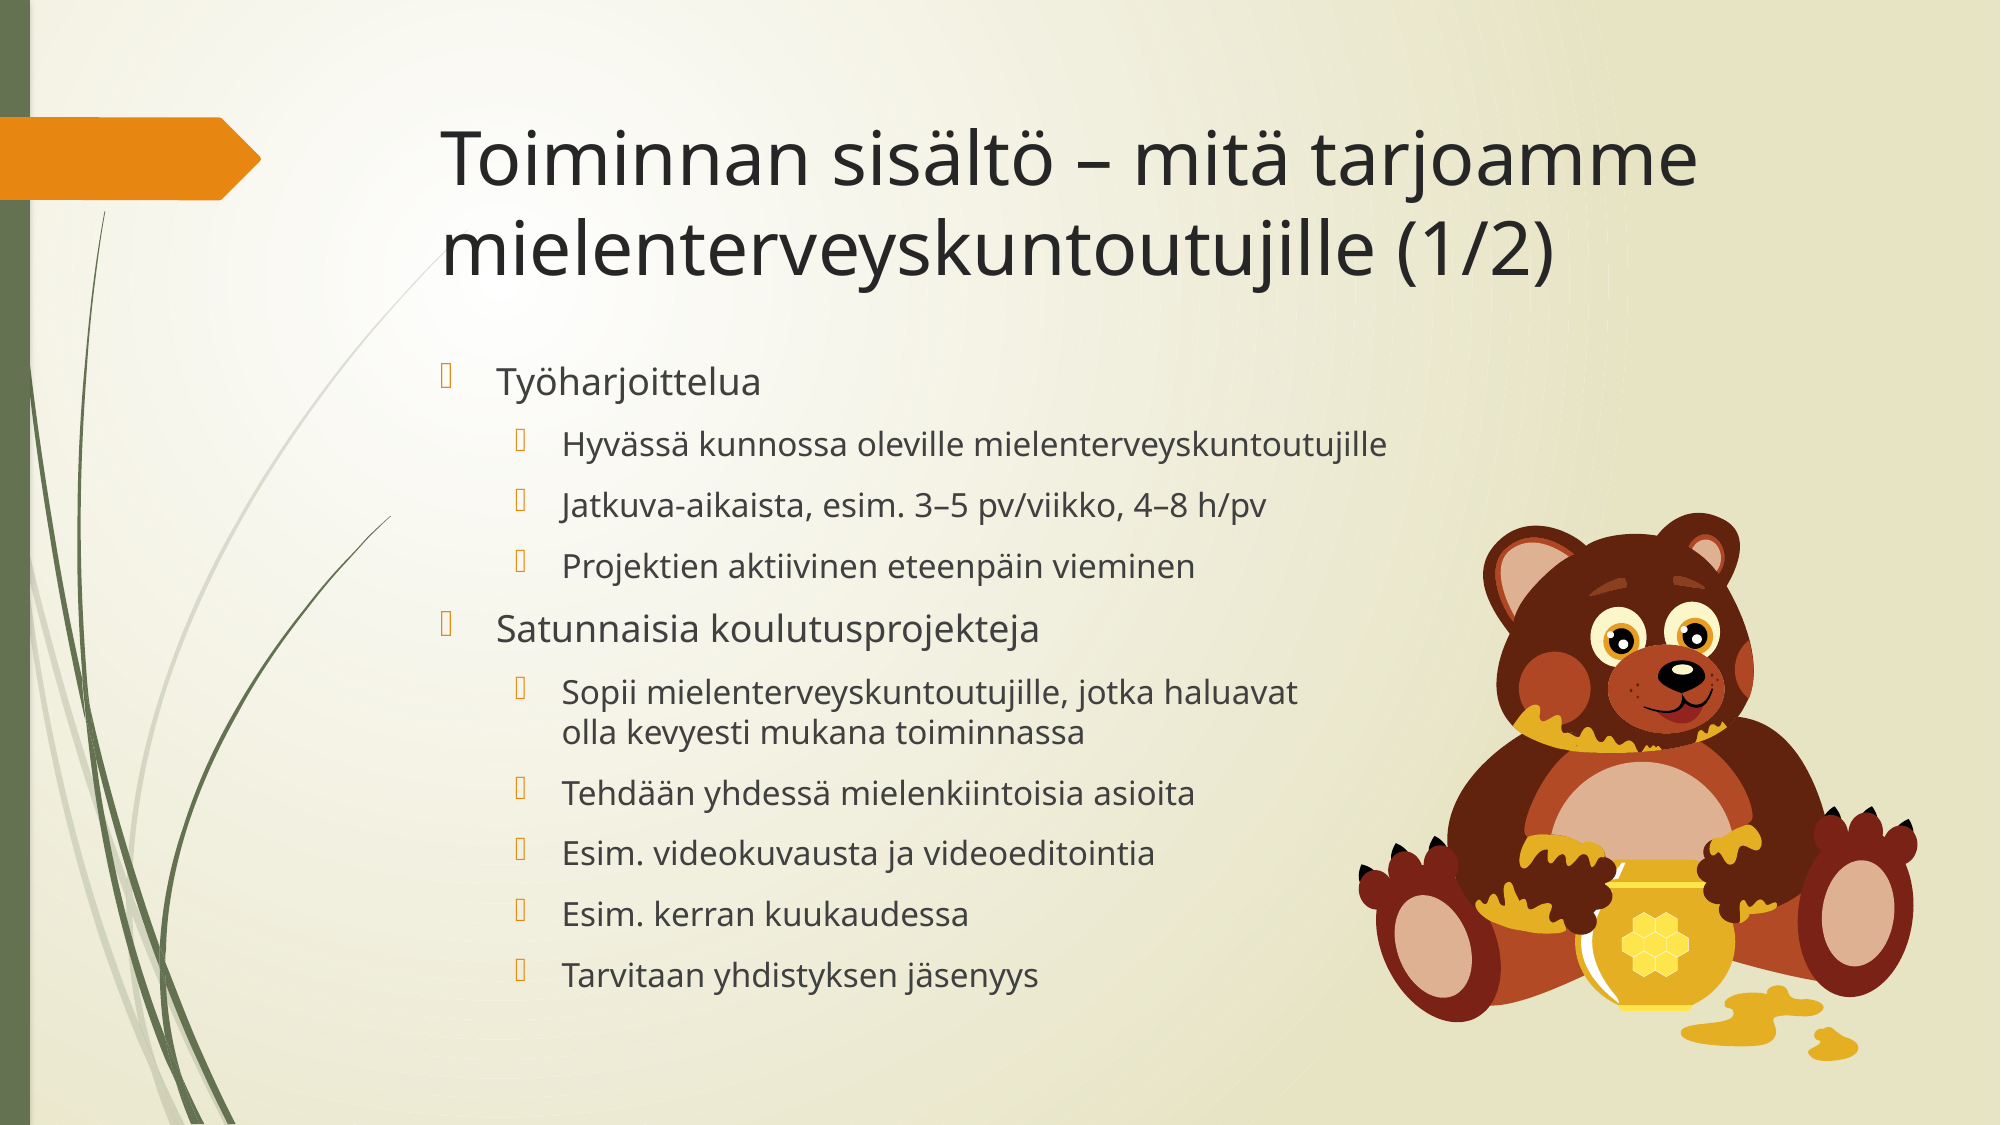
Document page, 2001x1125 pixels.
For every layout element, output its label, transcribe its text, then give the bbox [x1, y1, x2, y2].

title Toiminnan sisältö – mitä tarjoamme mielenterveyskuntoutujille (1/2) [425, 102, 1888, 313]
list Työharjoittelua Hyvässä kunnossa oleville mielenterveyskuntoutujille Jatkuva-aikaista, esim. 3–5 pv/viikko, 4–8 h/pv Projektien aktiivinen eteenpäin vieminen Satunnaisia koulutusprojekteja Sopii mielenterveyskuntoutujille, jotka haluavat olla kevyesti mukana toiminnassa Tehdään yhdessä mielenkiintoisia asioita Esim. videokuvausta ja videoeditointia Esim. kerran kuukaudessa Tarvitaan yhdistyksen jäsenyys [424, 350, 1486, 1072]
picture [1347, 502, 1929, 1072]
